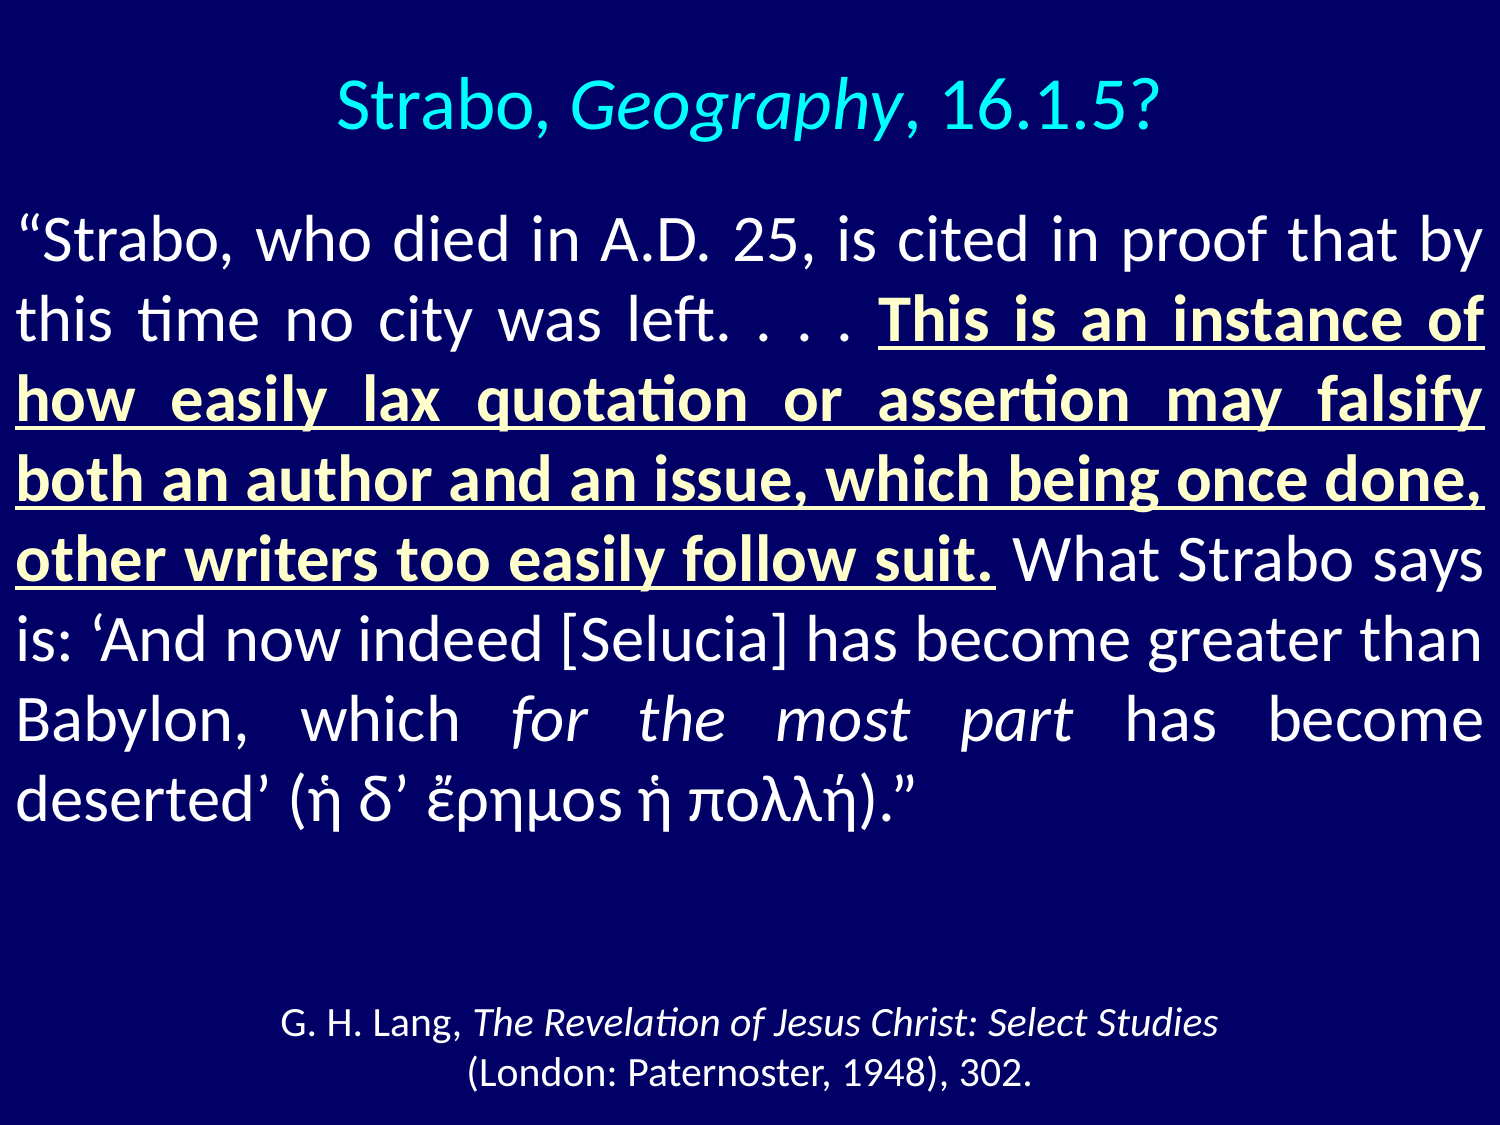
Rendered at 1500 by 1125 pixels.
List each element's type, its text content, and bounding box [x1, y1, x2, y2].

list “Strabo, who died in A.D. 25, is cited in proof that by this time no city was left. . . . This is an instance of how easily lax quotation or assertion may falsify both an author and an issue, which being once done, other writers too easily follow suit. What Strabo says is: ‘And now indeed [Selucia] has become greater than Babylon, which for the most part has become deserted’ (ἡ δʼ ἔρημοs ἡ πολλή).” [0, 187, 1500, 863]
title Strabo, Geography, 16.1.5? [112, 37, 1388, 163]
text_box G. H. Lang, The Revelation of Jesus Christ: Select Studies (London: Paternoster, 1948), 302. [262, 987, 1238, 1103]
